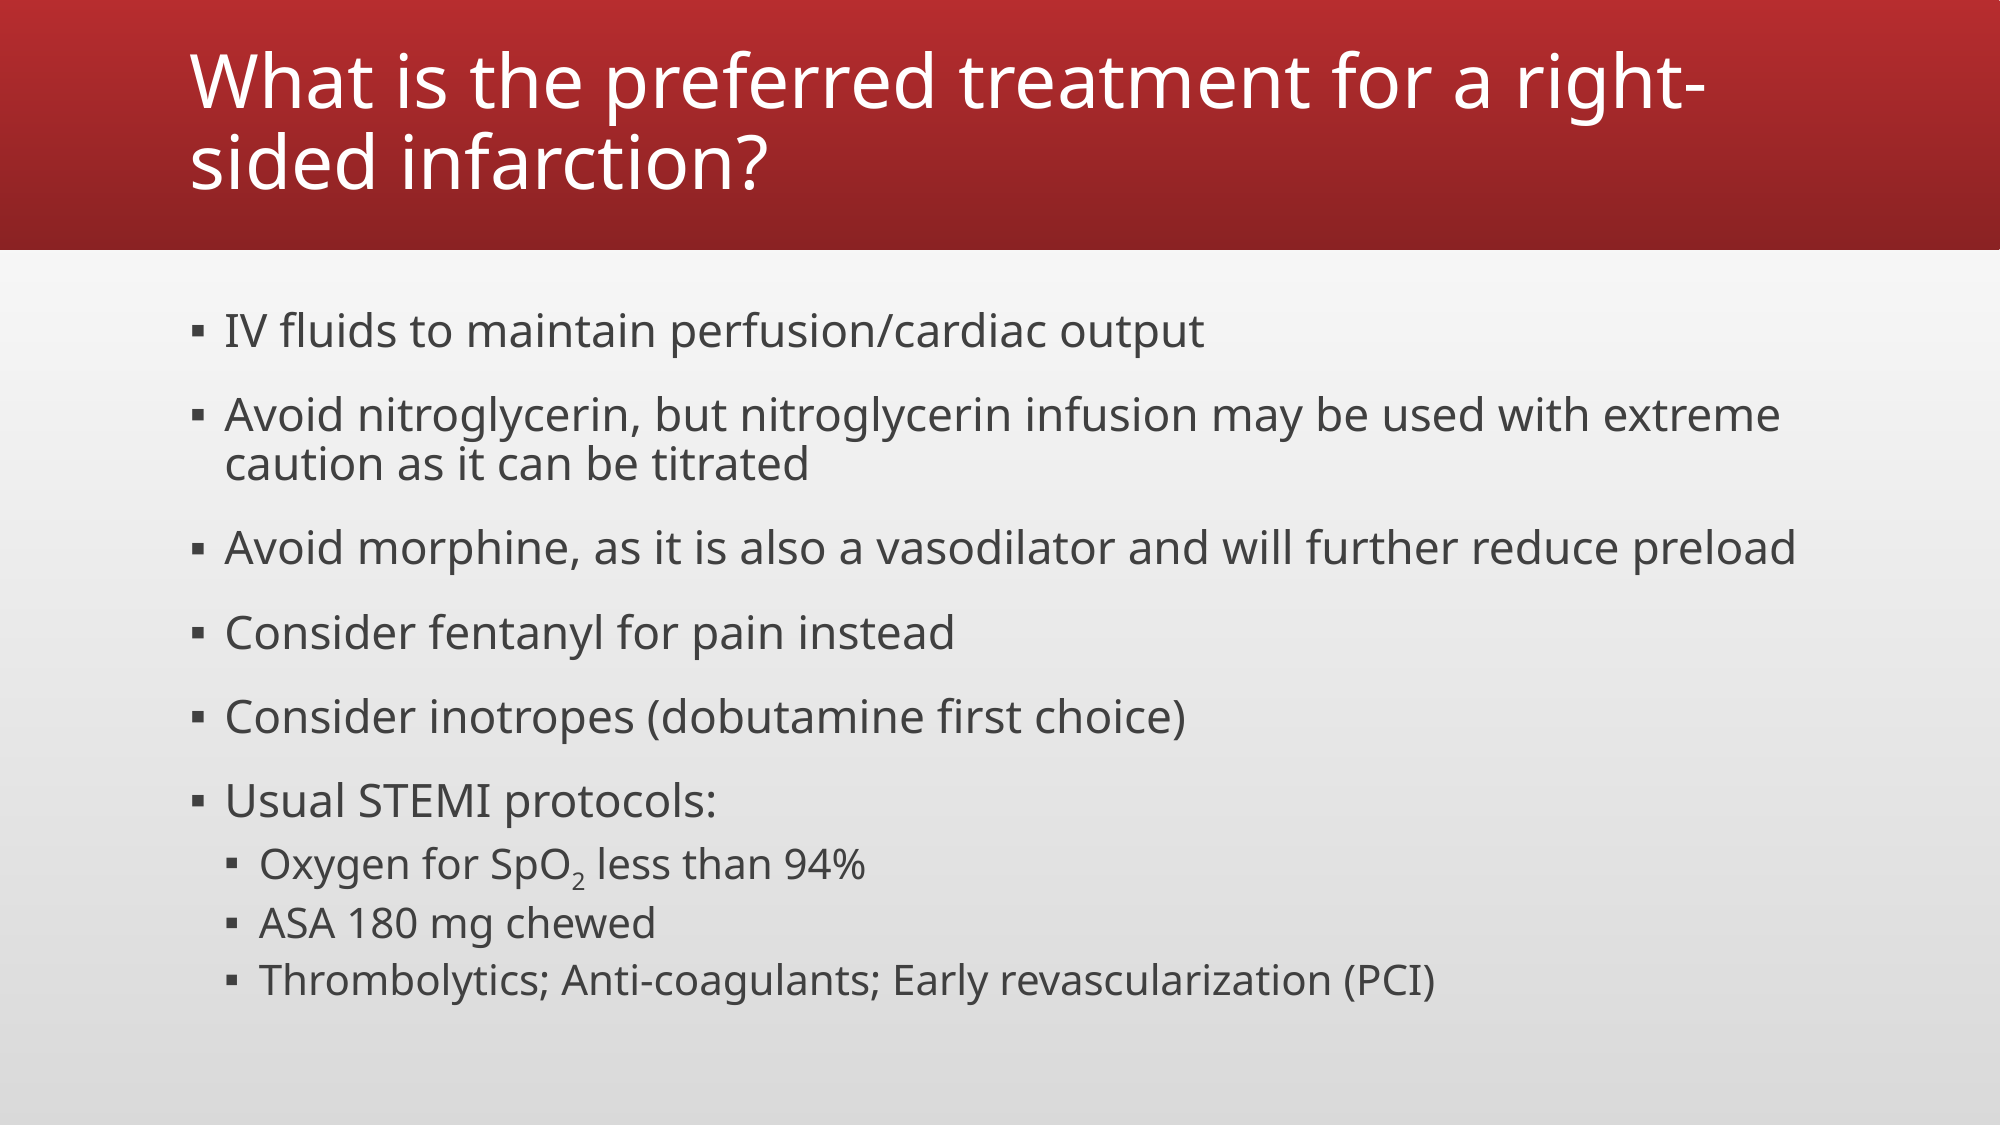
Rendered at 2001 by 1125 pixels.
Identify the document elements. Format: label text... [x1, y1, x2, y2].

title What is the preferred treatment for a right-sided infarction? [174, 16, 1825, 234]
list IV fluids to maintain perfusion/cardiac output Avoid nitroglycerin, but nitroglycerin infusion may be used with extreme caution as it can be titrated Avoid morphine, as it is also a vasodilator and will further reduce preload Consider fentanyl for pain instead Consider inotropes (dobutamine first choice) Usual STEMI protocols: Oxygen for SpO2 less than 94% ASA 180 mg chewed Thrombolytics; Anti-coagulants; Early revascularization (PCI) [174, 299, 1825, 1050]
